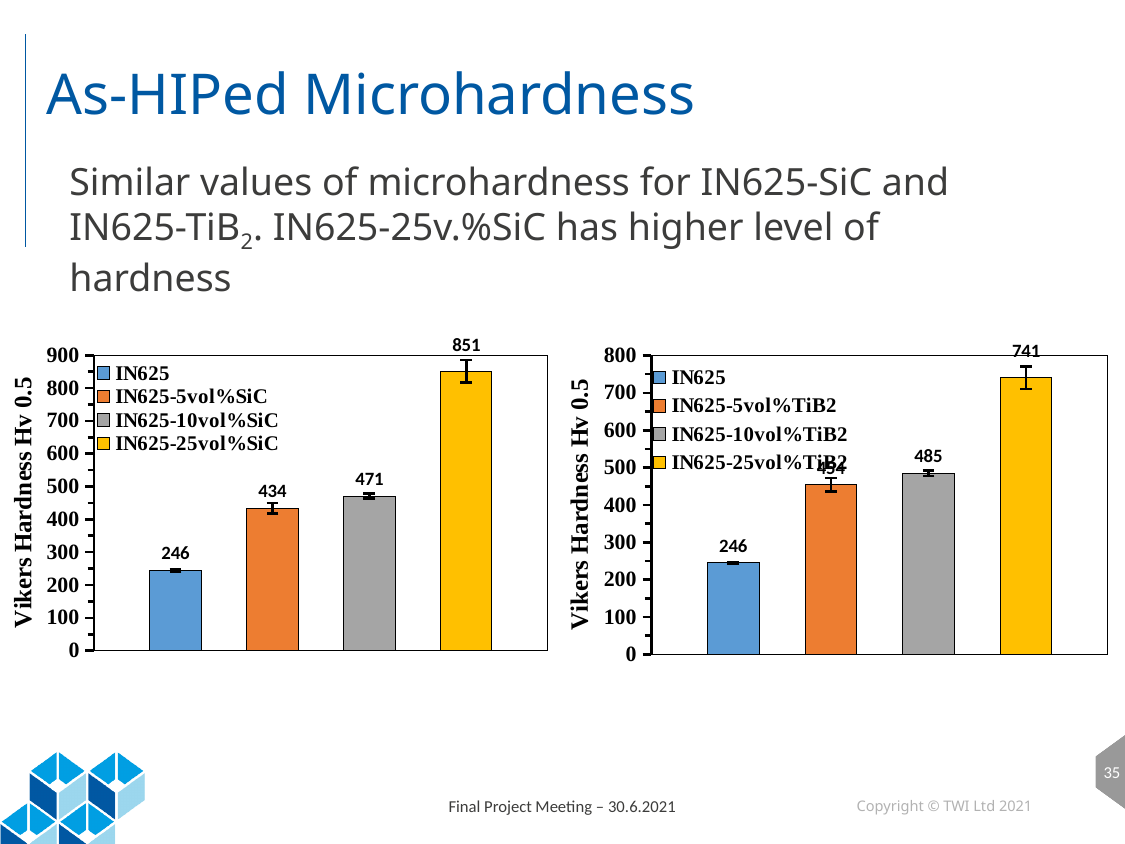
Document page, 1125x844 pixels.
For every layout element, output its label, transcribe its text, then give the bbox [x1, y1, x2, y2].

picture [0, 709, 192, 844]
text_box Similar values of microhardness for IN625-SiC and IN625-TiB2. IN625-25v.%SiC has higher level of hardness [54, 150, 1047, 306]
chart [2, 331, 1125, 672]
title As-HIPed Microhardness [46, 55, 1077, 138]
